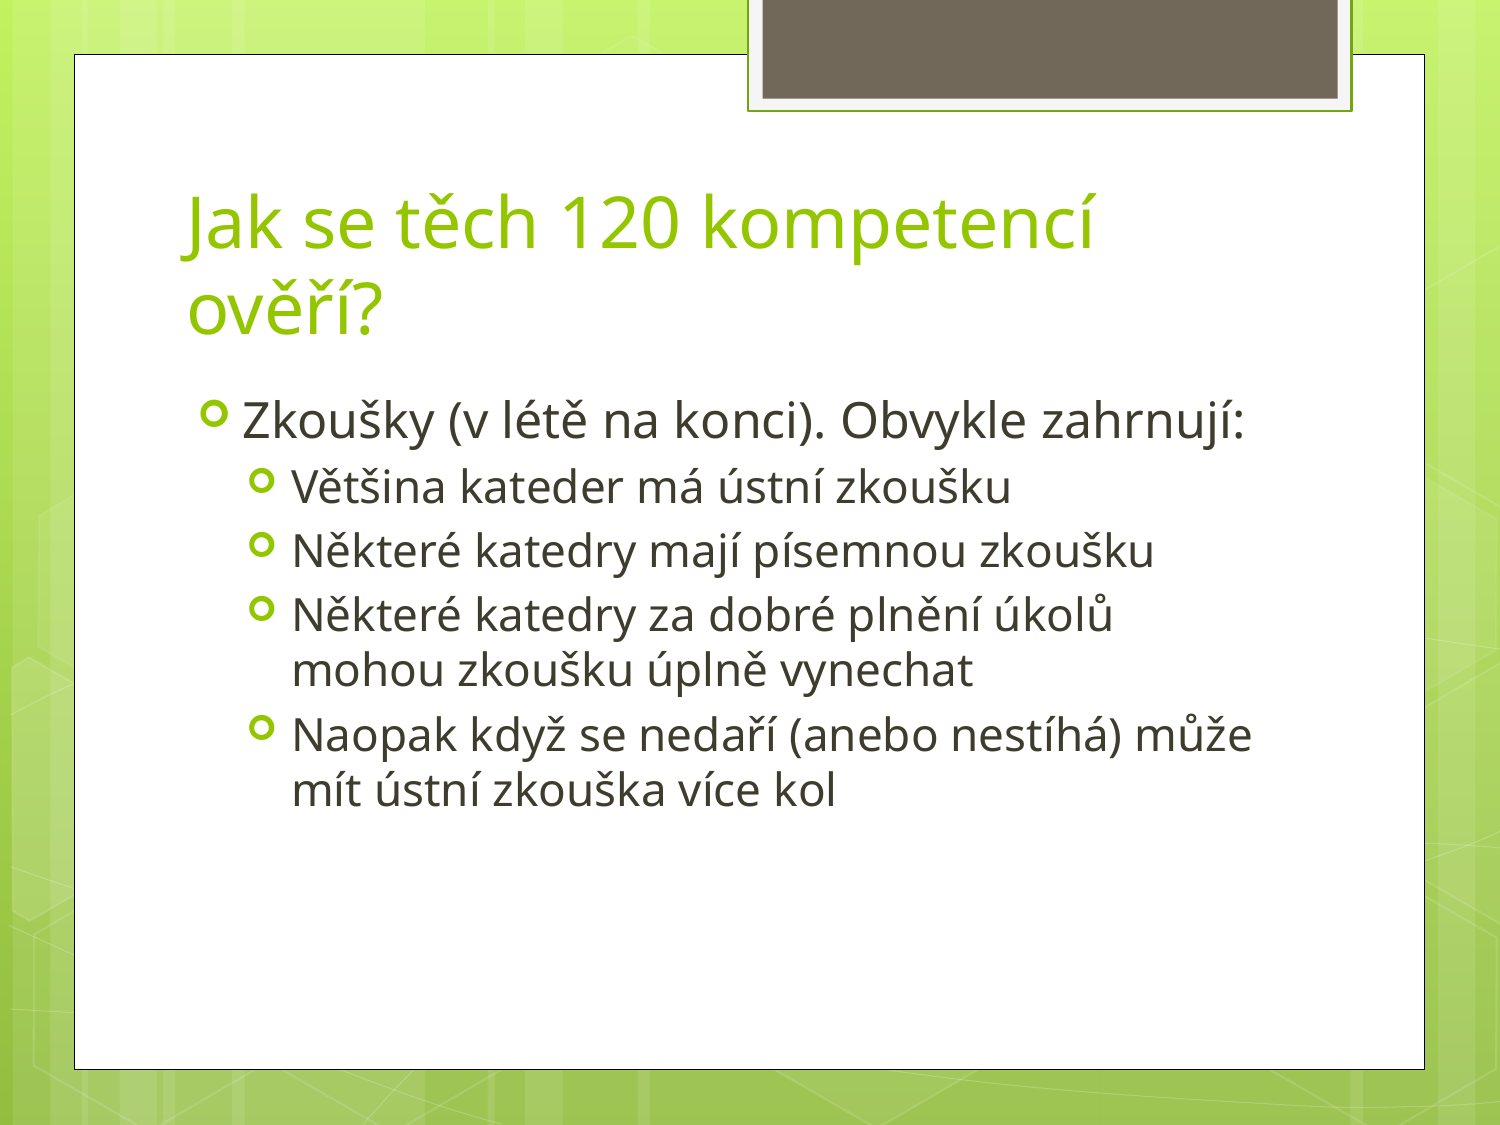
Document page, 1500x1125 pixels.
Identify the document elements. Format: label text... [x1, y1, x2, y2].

list Zkoušky (v létě na konci). Obvykle zahrnují: Většina kateder má ústní zkoušku Některé katedry mají písemnou zkoušku Některé katedry za dobré plnění úkolů mohou zkoušku úplně vynechat Naopak když se nedaří (anebo nestíhá) může mít ústní zkouška více kol [171, 381, 1283, 957]
title Jak se těch 120 kompetencí ověří? [171, 168, 1324, 357]
